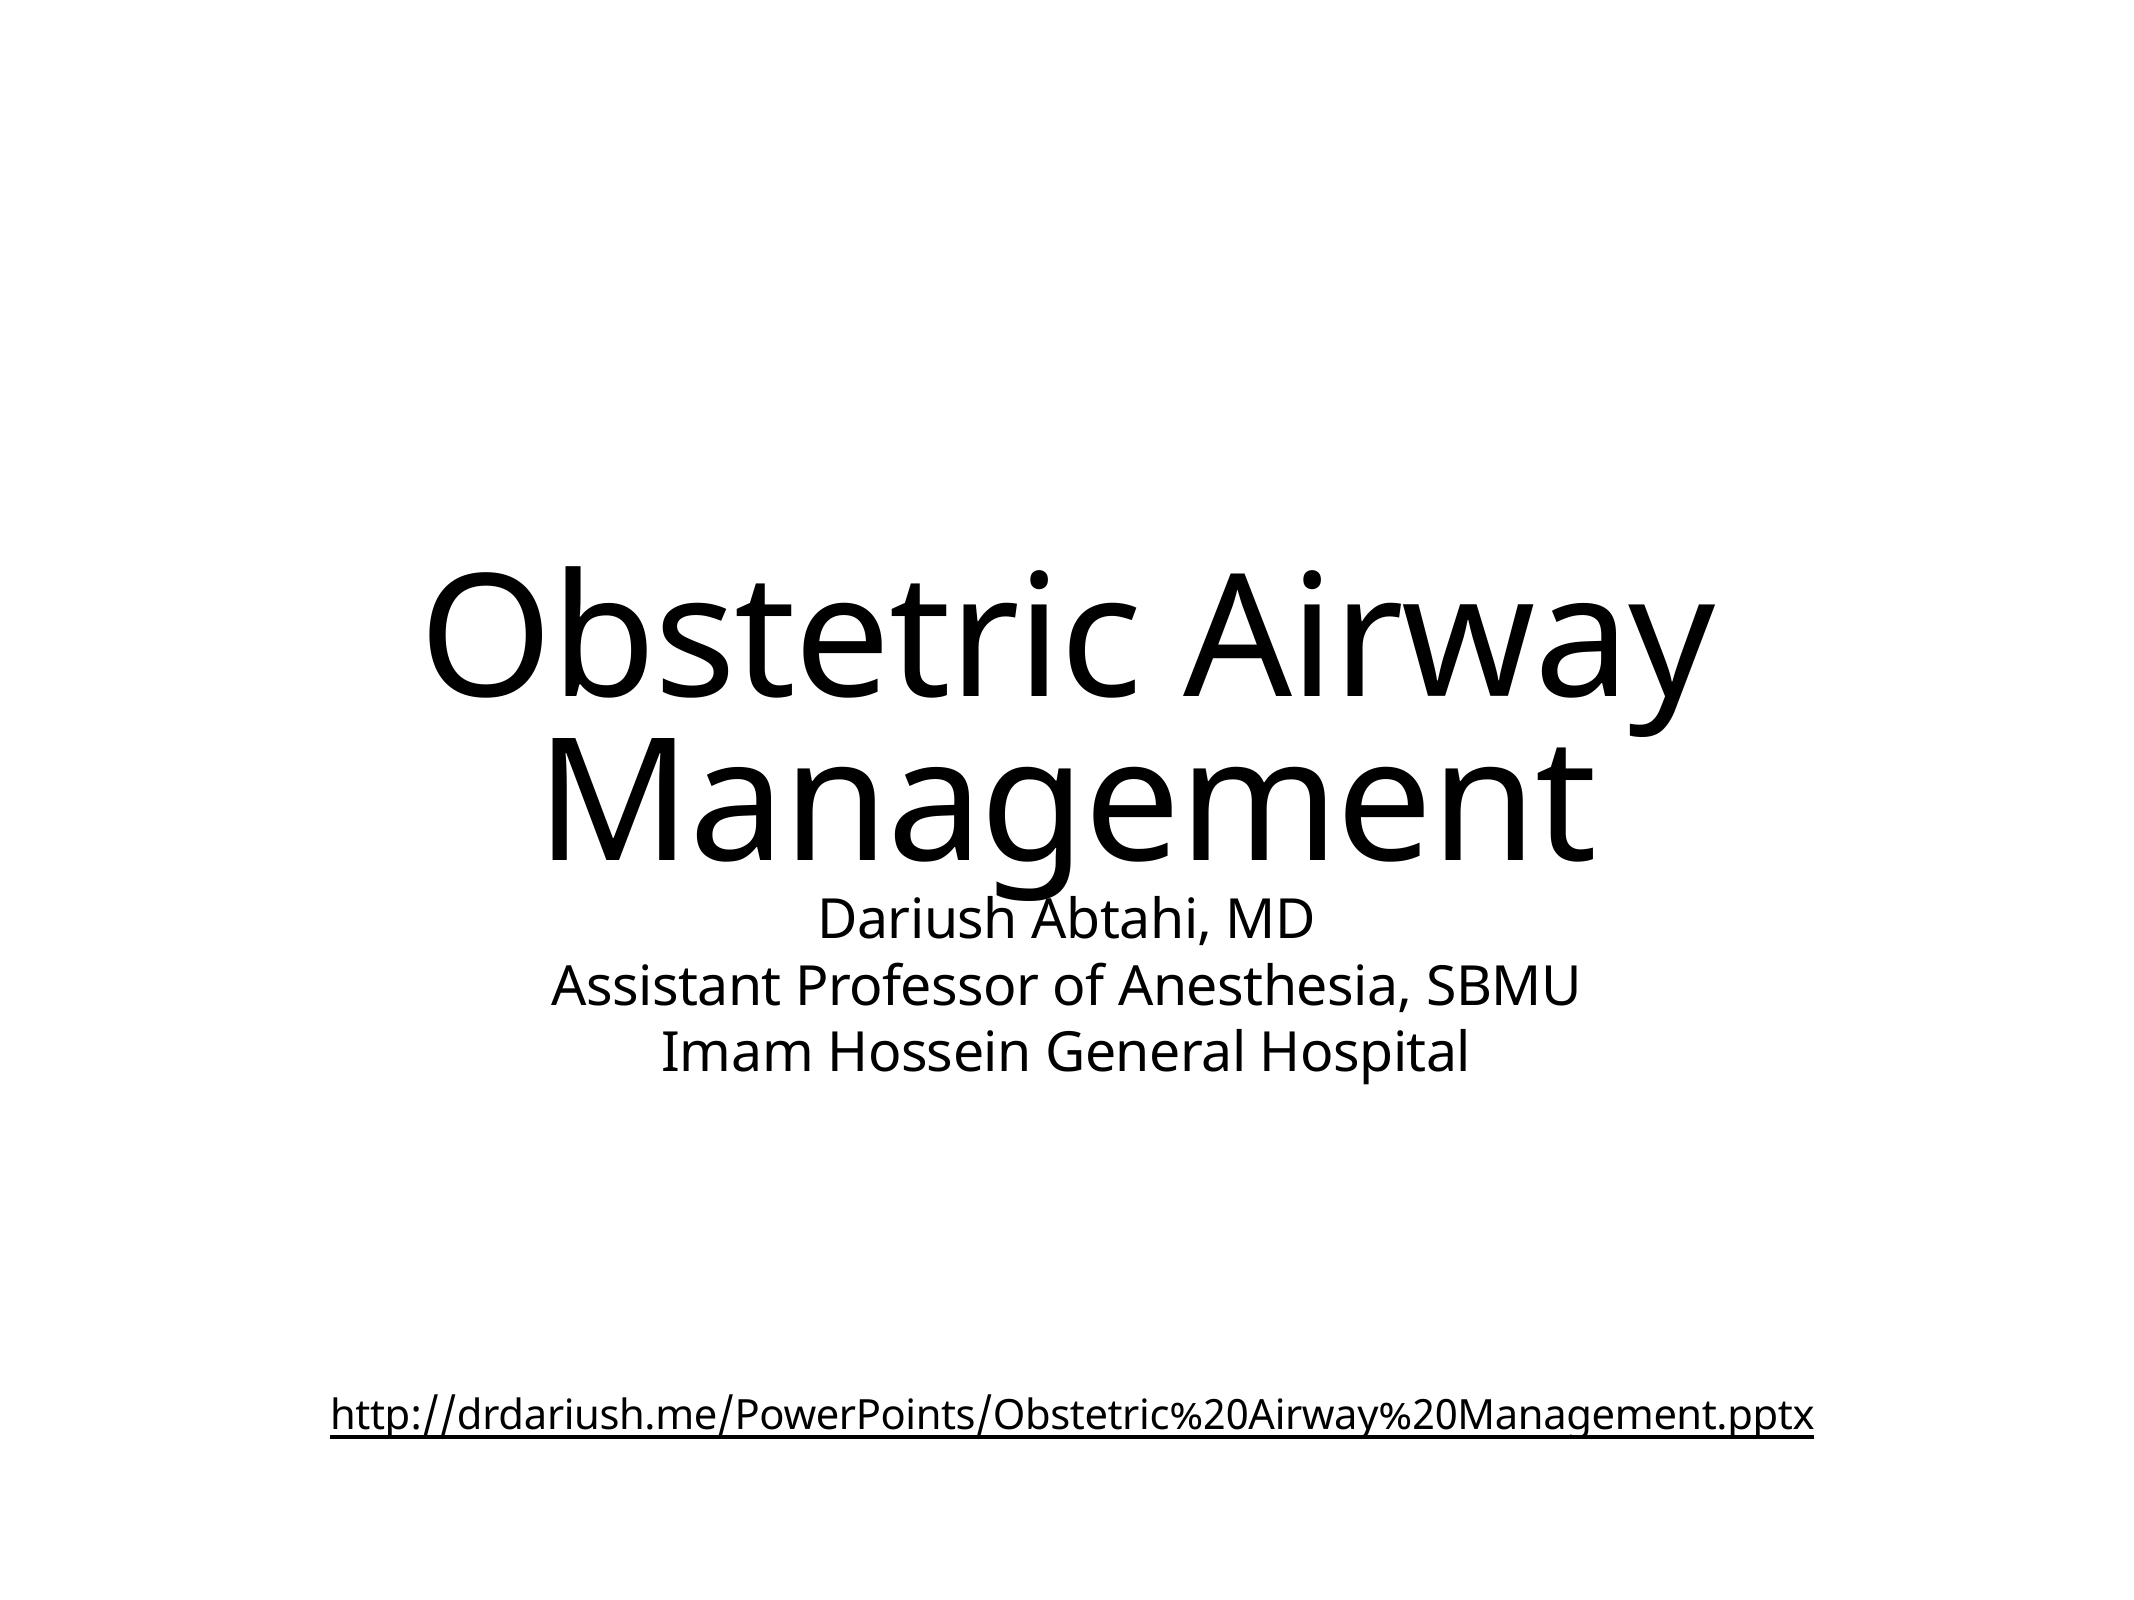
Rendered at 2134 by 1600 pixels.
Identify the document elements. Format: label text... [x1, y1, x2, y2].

list http://drdariush.me/PowerPoints/Obstetric%20Airway%20Management.pptx [116, 1379, 2018, 1451]
subtitle Dariush Abtahi, MD Assistant Professor of Anesthesia, SBMU Imam Hossein General Hospital [116, 874, 2018, 1115]
title Obstetric Airway Management [116, 359, 2018, 874]
